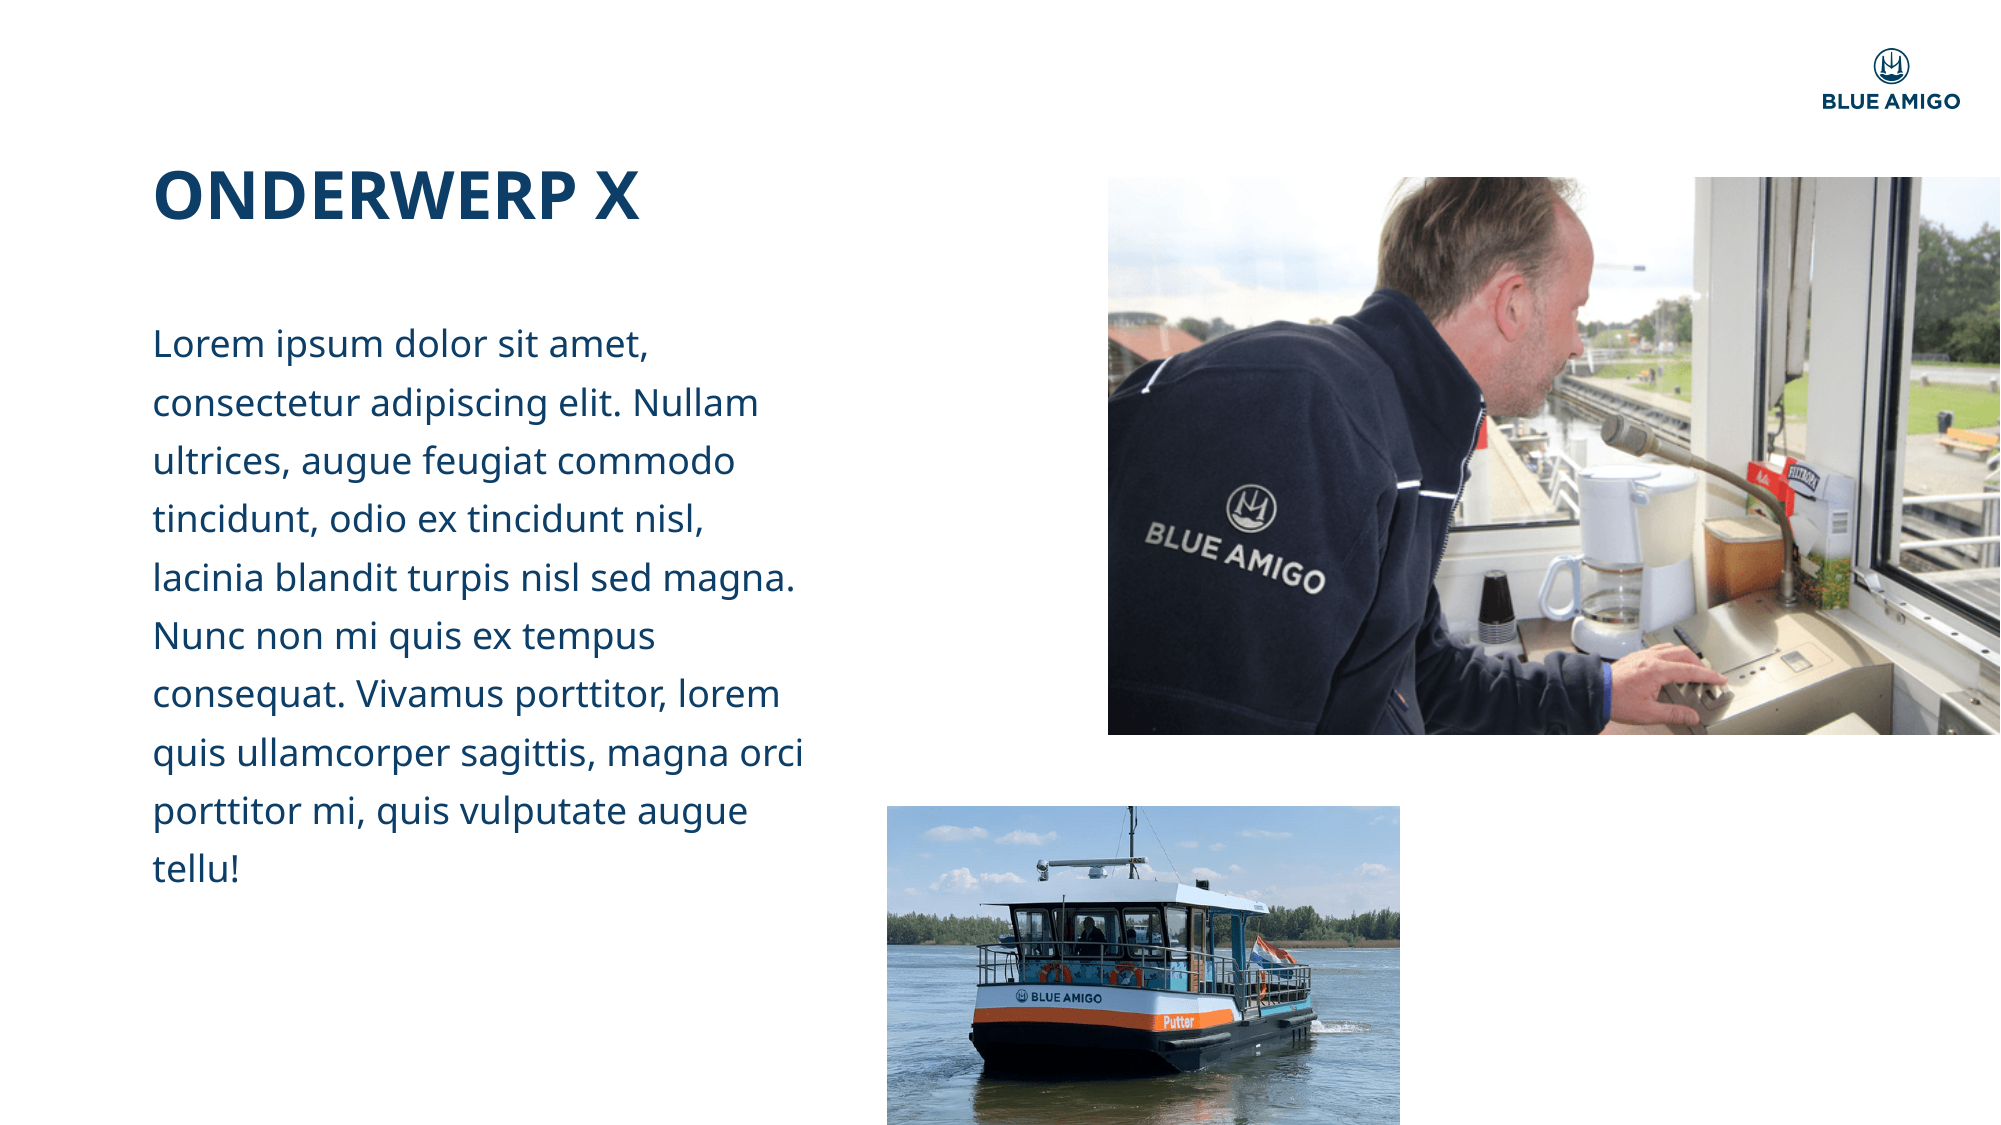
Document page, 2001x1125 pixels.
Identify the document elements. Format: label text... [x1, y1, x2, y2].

title ONDERWERP X [137, 154, 1863, 278]
list Lorem ipsum dolor sit amet, consectetur adipiscing elit. Nullam ultrices, augue feugiat commodo tincidunt, odio ex tincidunt nisl, lacinia blandit turpis nisl sed magna. Nunc non mi quis ex tempus consequat. Vivamus porttitor, lorem quis ullamcorper sagittis, magna orci porttitor mi, quis vulputate augue tellu! [137, 299, 829, 1014]
picture [1823, 48, 1960, 109]
picture [1108, 177, 2000, 735]
picture [887, 806, 1400, 1125]
